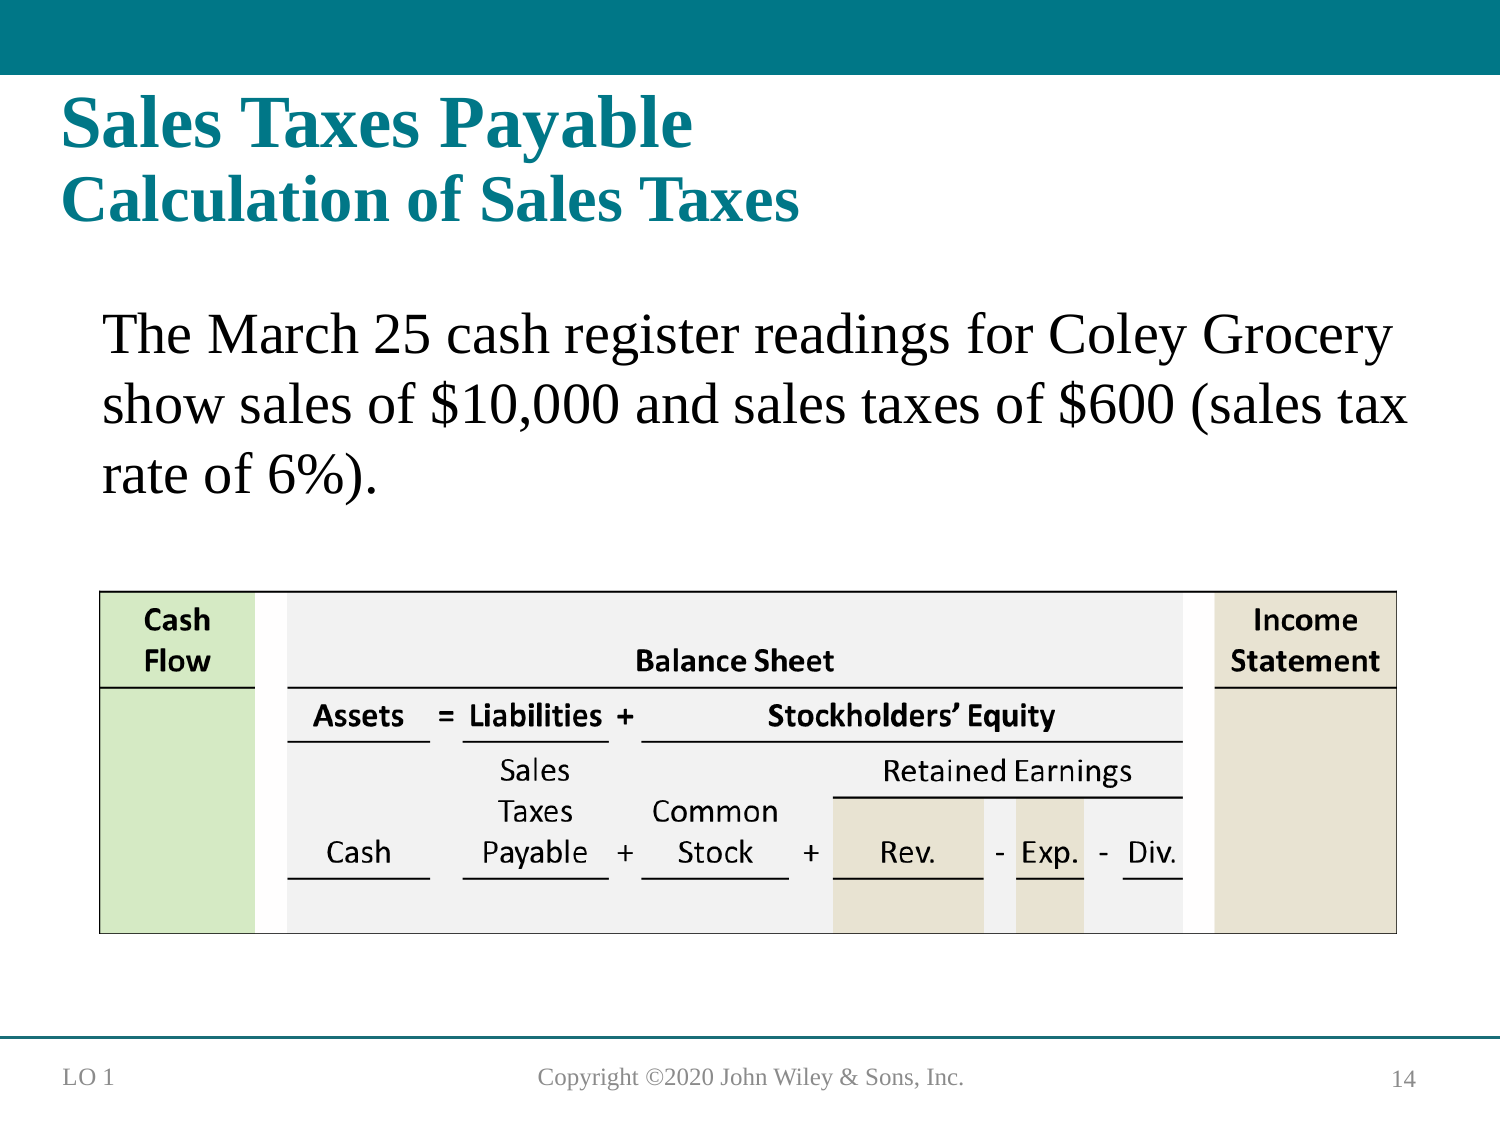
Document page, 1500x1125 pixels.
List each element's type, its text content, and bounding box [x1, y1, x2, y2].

list L O 1 [47, 1056, 198, 1099]
title Sales Taxes Payable Calculation of Sales Taxes [45, 75, 1363, 272]
list The March 25 cash register readings for Coley Grocery show sales of $10,000 and sales taxes of $600 (sales tax rate of 6%). [87, 287, 1438, 485]
picture [99, 587, 1397, 934]
